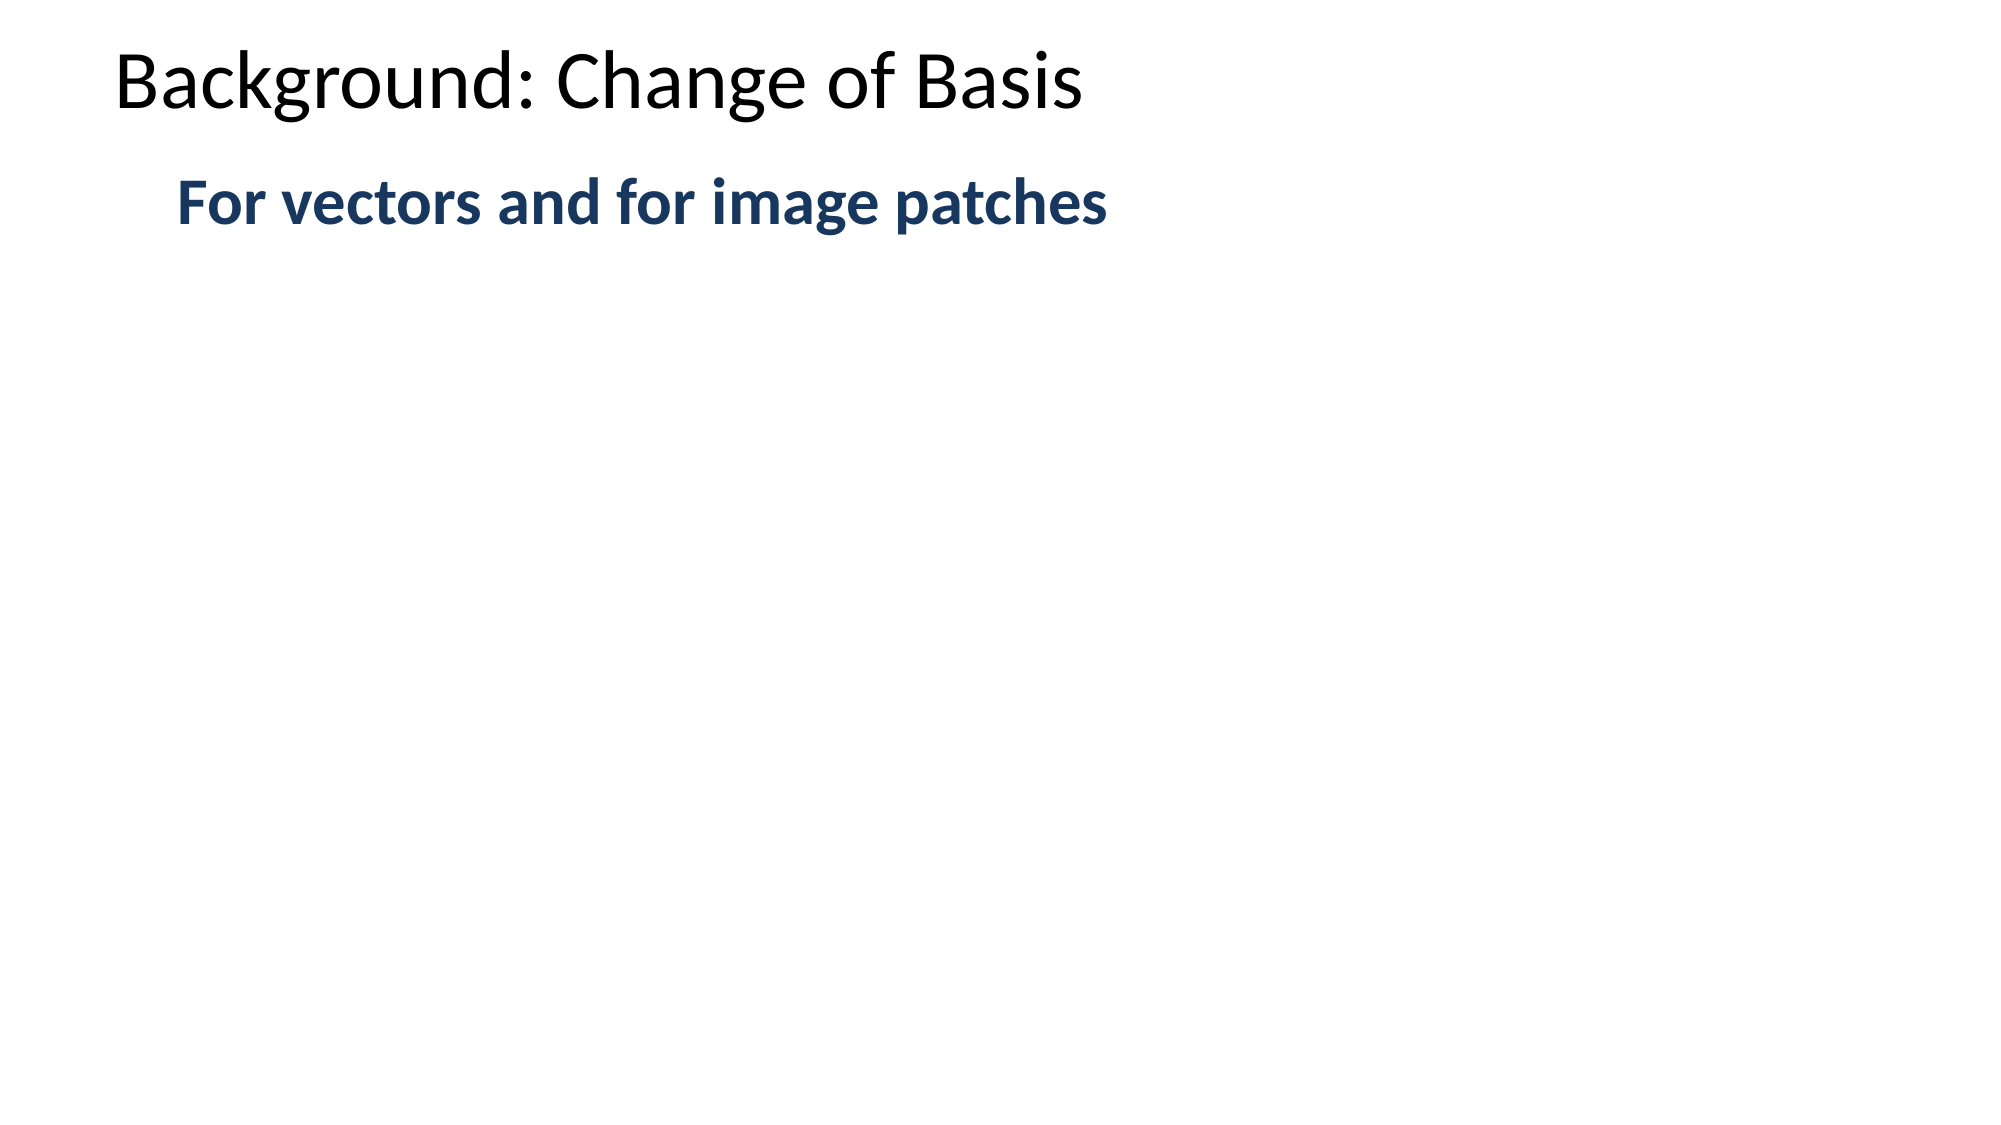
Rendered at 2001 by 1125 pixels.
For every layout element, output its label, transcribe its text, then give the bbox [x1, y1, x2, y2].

list For vectors and for image patches [162, 150, 1513, 868]
title Background: Change of Basis [99, 0, 1900, 150]
